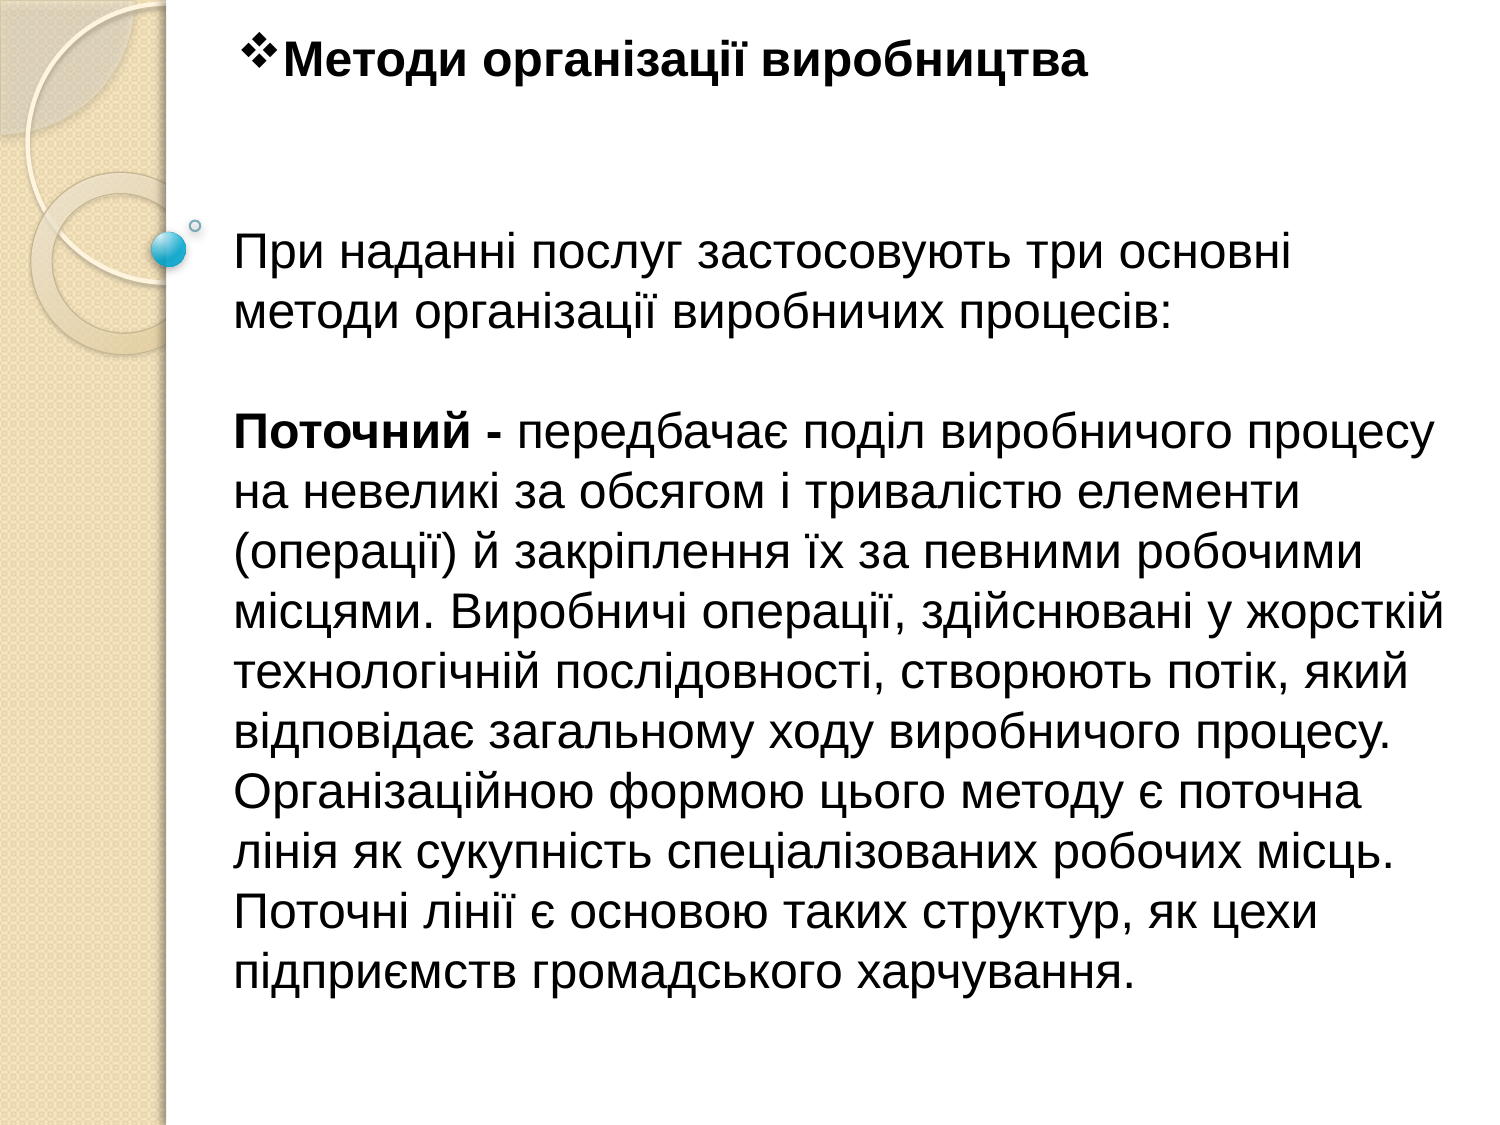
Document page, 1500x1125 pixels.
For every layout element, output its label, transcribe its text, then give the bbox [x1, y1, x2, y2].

text_box При наданні послуг застосовують три основні методи організації виробничих процесів: Поточний - передбачає поділ виробничого процесу на невеликі за обсягом і тривалістю елементи (операції) й закріплення їх за певними робочими місцями. Виробничі операції, здійснювані у жорс­ткій технологічній послідовності, створюють потік, який відповідає загальному ходу виробничого процесу. Організаційною формою цього методу є поточна лінія як сукупність спеціалізованих робочих місць. Поточні лінії є осно­вою таких структур, як цехи підприємств громадського харчування. [218, 210, 1483, 1125]
text_box Методи організації виробництва [222, 19, 1104, 210]
